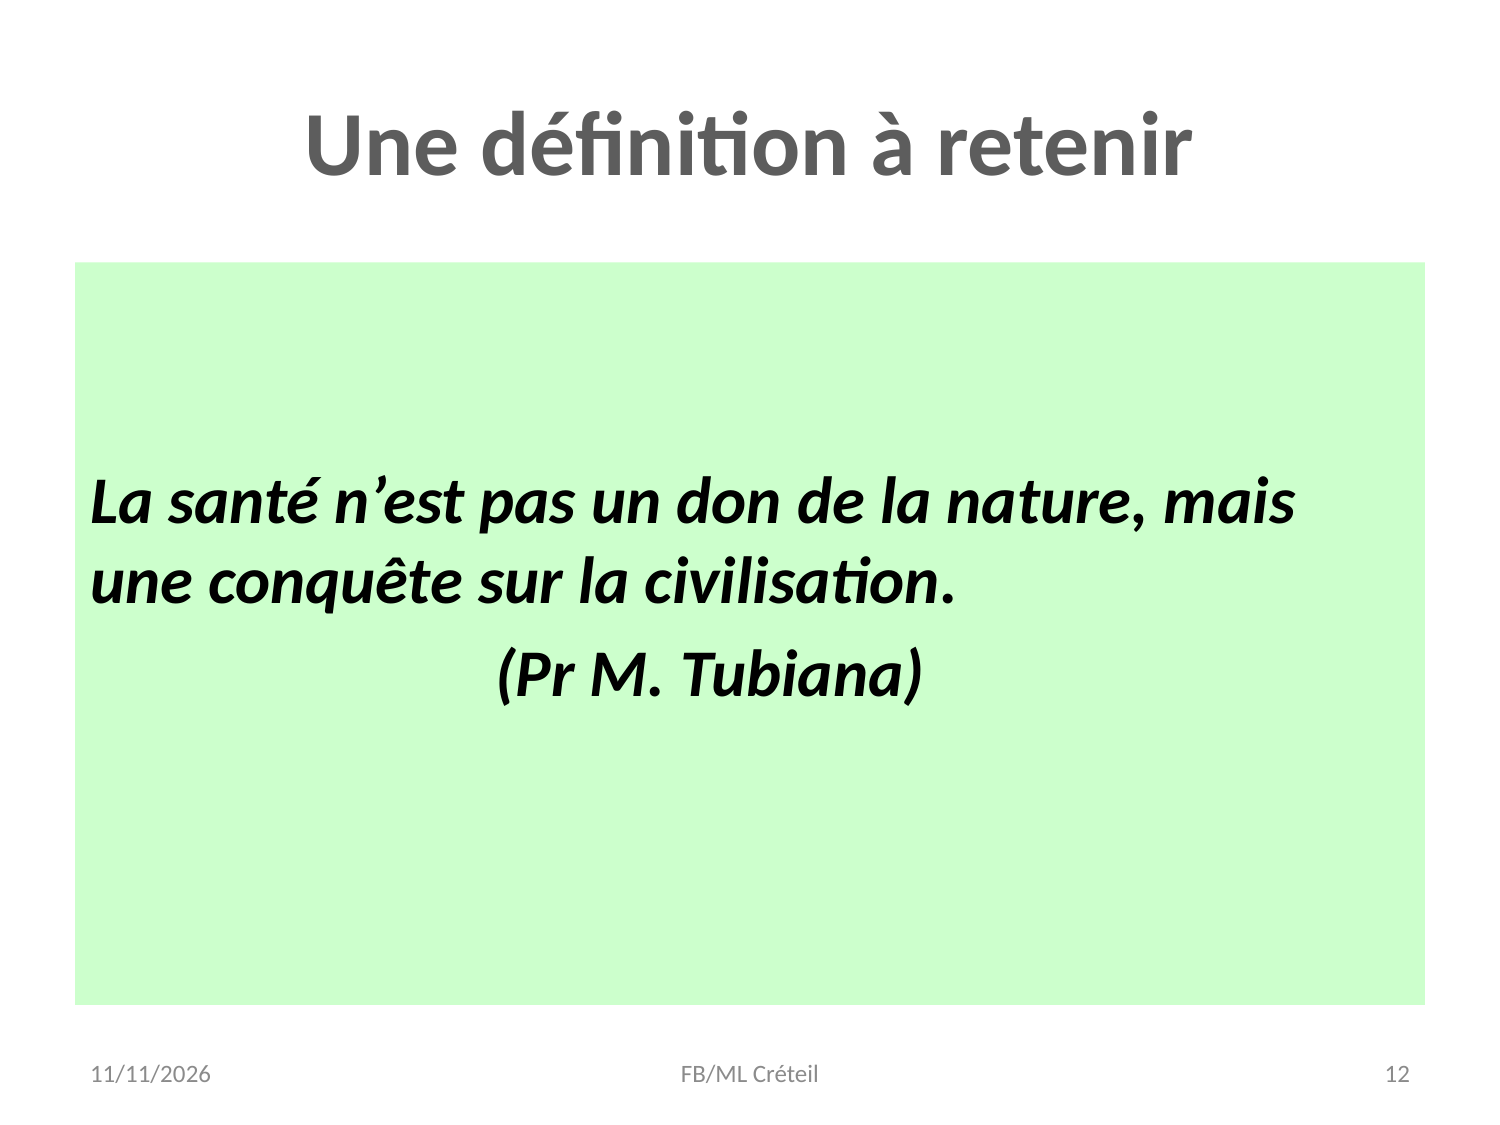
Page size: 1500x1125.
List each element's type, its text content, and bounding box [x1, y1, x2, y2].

list La santé n’est pas un don de la nature, mais une conquête sur la civilisation. (Pr M. Tubiana) [75, 262, 1425, 1005]
footer FB/ML Créteil [512, 1042, 988, 1103]
slide_number 12 [1074, 1042, 1425, 1103]
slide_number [75, 1042, 425, 1103]
title Une définition à retenir [75, 45, 1425, 233]
